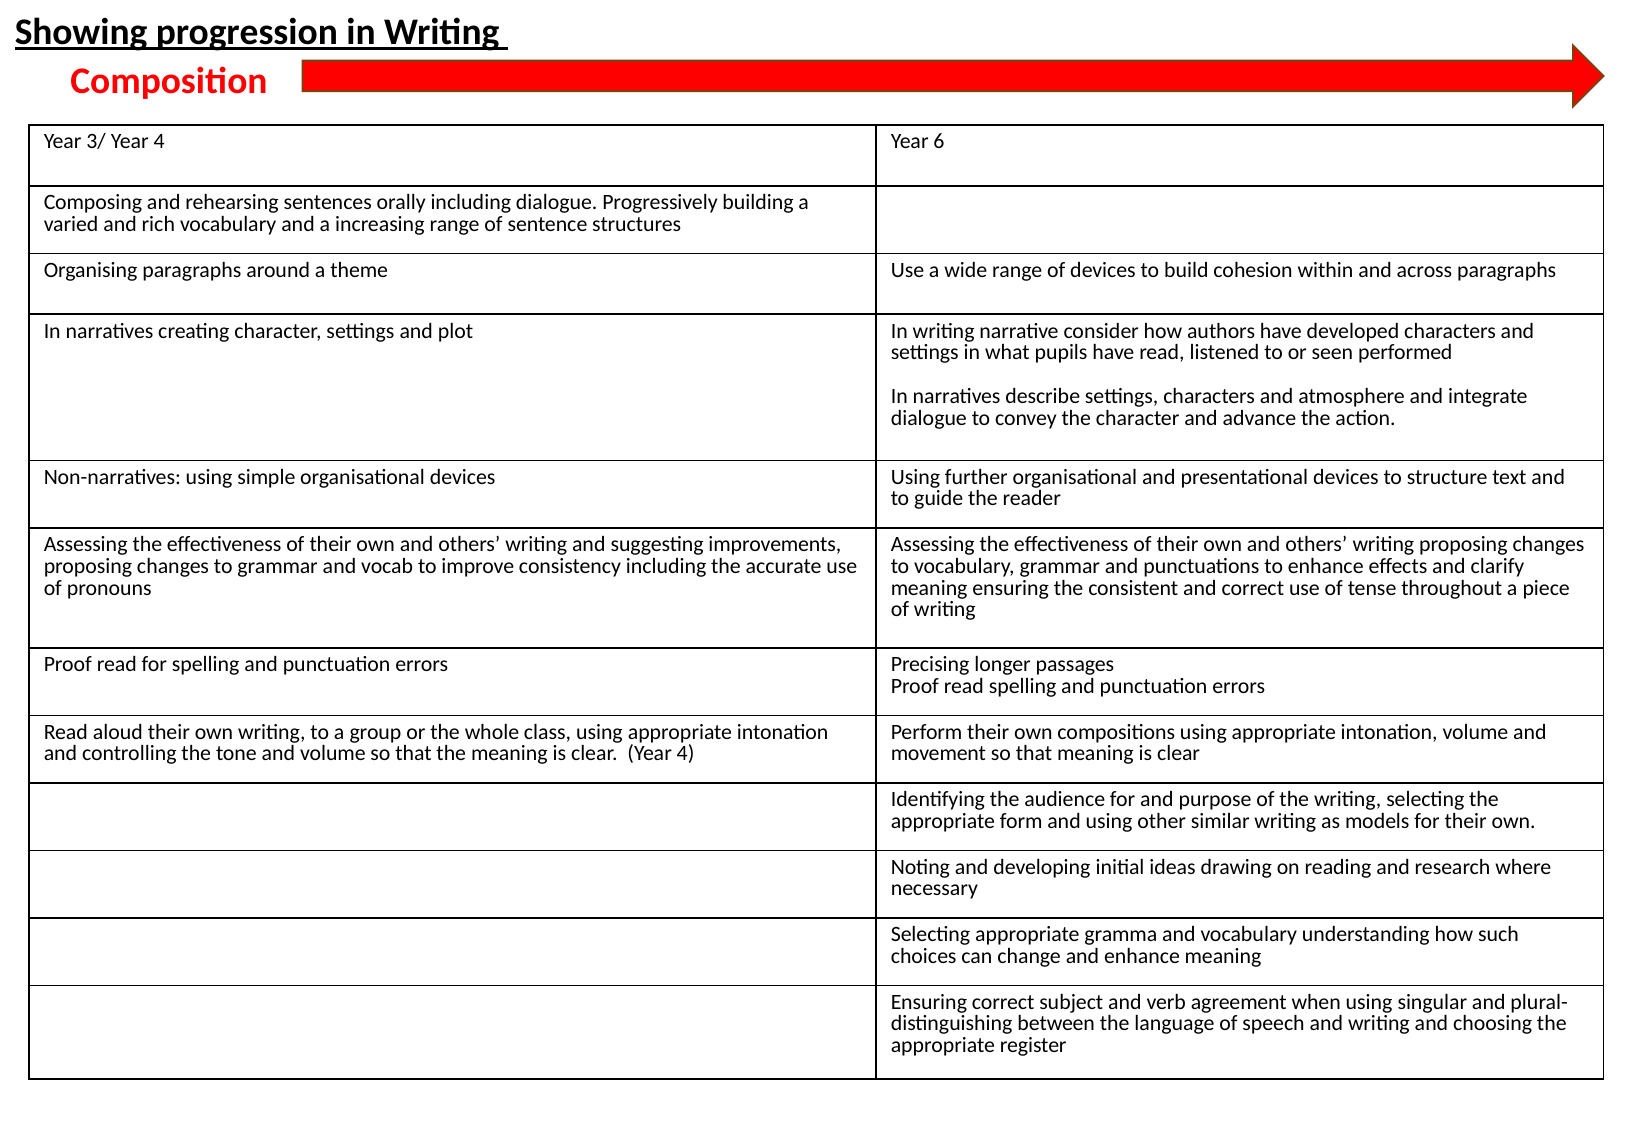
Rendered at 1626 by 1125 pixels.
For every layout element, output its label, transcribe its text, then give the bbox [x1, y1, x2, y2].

table_cell Non-narratives: using simple organisational devices [30, 461, 875, 527]
text_box Showing progression in Writing [0, 0, 1512, 60]
table_cell Assessing the effectiveness of their own and others’ writing and suggesting improvements, proposing changes to grammar and vocab to improve consistency including the accurate use of pronouns [30, 529, 875, 647]
table_cell Read aloud their own writing, to a group or the whole class, using appropriate intonation and controlling the tone and volume so that the meaning is clear. (Year 4) [30, 716, 875, 782]
table_cell Noting and developing initial ideas drawing on reading and research where necessary [877, 851, 1603, 917]
table_cell Organising paragraphs around a theme [30, 254, 875, 313]
table_cell Selecting appropriate gramma and vocabulary understanding how such choices can change and enhance meaning [877, 919, 1603, 985]
table_header Year 6 [877, 126, 1603, 185]
text_box Composition [55, 48, 1604, 108]
table_cell Use a wide range of devices to build cohesion within and across paragraphs [877, 254, 1603, 313]
table_cell Identifying the audience for and purpose of the writing, selecting the appropriate form and using other similar writing as models for their own. [877, 784, 1603, 850]
table_cell Perform their own compositions using appropriate intonation, volume and movement so that meaning is clear [877, 716, 1603, 782]
table_cell Proof read for spelling and punctuation errors [30, 649, 875, 715]
table_cell Using further organisational and presentational devices to structure text and to guide the reader [877, 461, 1603, 527]
table_cell [30, 986, 875, 1078]
table_cell Precising longer passages Proof read spelling and punctuation errors [877, 649, 1603, 715]
table_cell [30, 784, 875, 850]
table_cell [30, 851, 875, 917]
table_cell Composing and rehearsing sentences orally including dialogue. Progressively building a varied and rich vocabulary and a increasing range of sentence structures [30, 187, 875, 253]
table_cell Assessing the effectiveness of their own and others’ writing proposing changes to vocabulary, grammar and punctuations to enhance effects and clarify meaning ensuring the consistent and correct use of tense throughout a piece of writing [877, 529, 1603, 647]
table_cell In writing narrative consider how authors have developed characters and settings in what pupils have read, listened to or seen performed In narratives describe settings, characters and atmosphere and integrate dialogue to convey the character and advance the action. [877, 315, 1603, 460]
table_cell [30, 919, 875, 985]
table_cell In narratives creating character, settings and plot [30, 315, 875, 460]
table_header Year 3/ Year 4 [30, 126, 875, 185]
table_cell [877, 187, 1603, 253]
table_cell Ensuring correct subject and verb agreement when using singular and plural- distinguishing between the language of speech and writing and choosing the appropriate register [877, 986, 1603, 1078]
